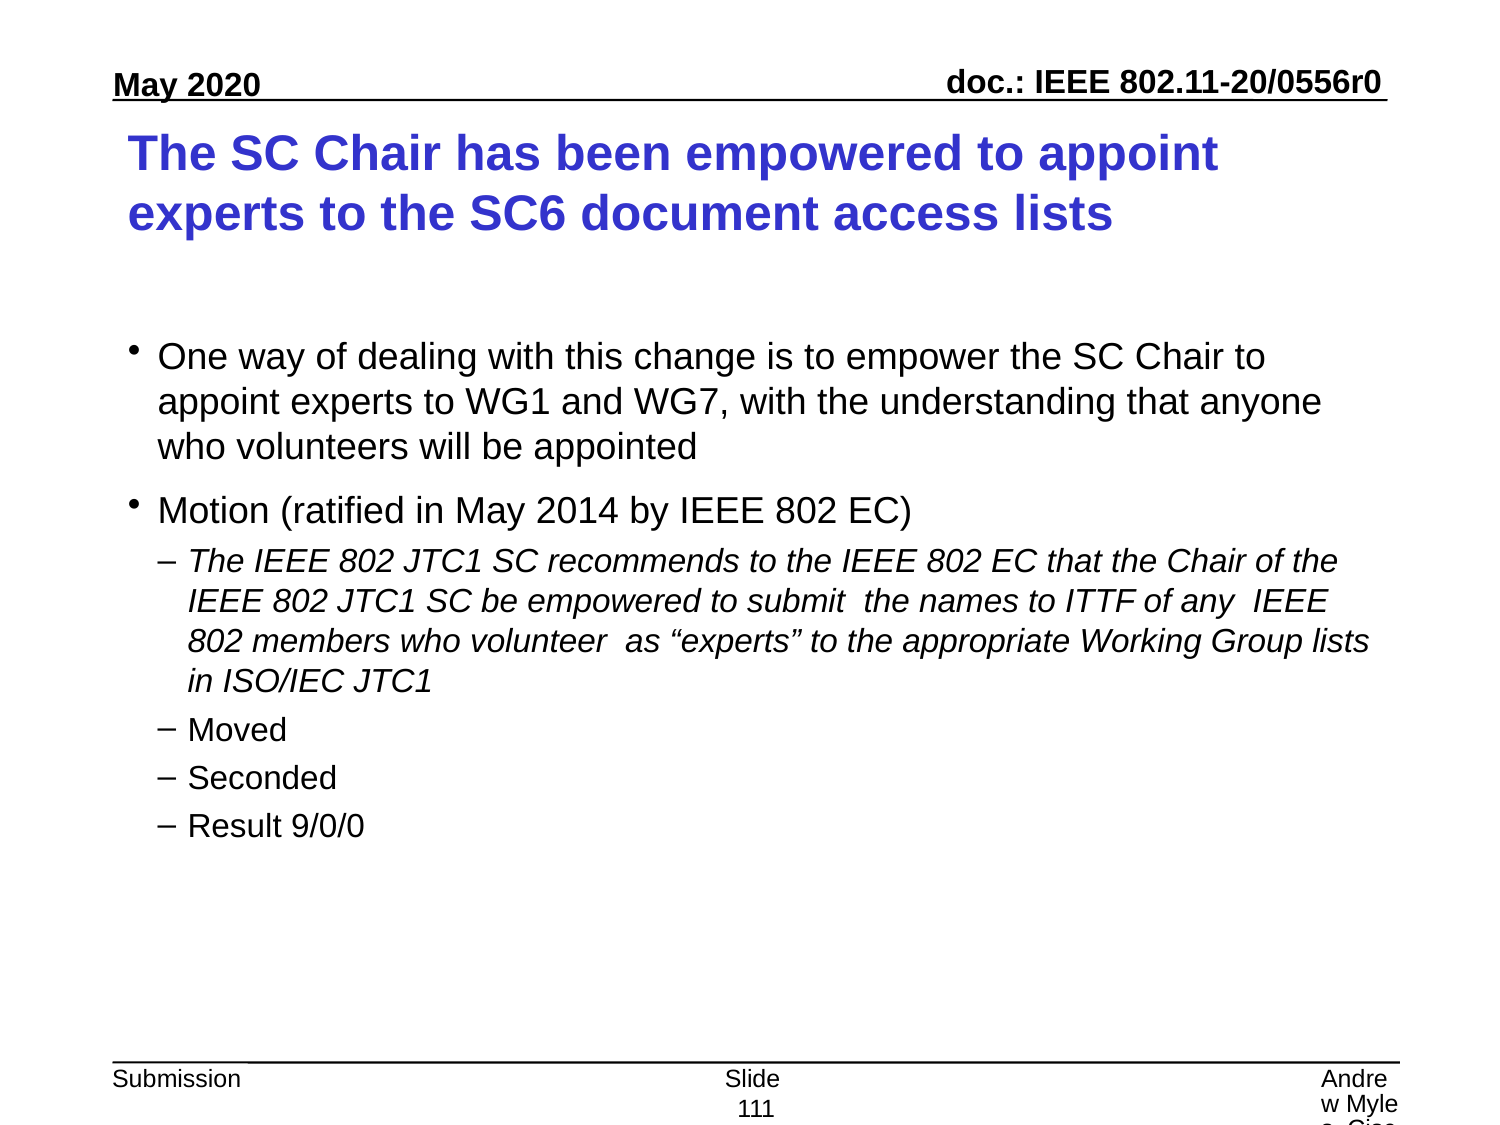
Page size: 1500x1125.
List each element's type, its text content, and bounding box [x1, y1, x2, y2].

footer Andrew Myles, Cisco [1320, 1061, 1402, 1093]
list One way of dealing with this change is to empower the SC Chair to appoint experts to WG1 and WG7, with the understanding that anyone who volunteers will be appointed Motion (ratified in May 2014 by IEEE 802 EC) The IEEE 802 JTC1 SC recommends to the IEEE 802 EC that the Chair of the IEEE 802 JTC1 SC be empowered to submit the names to ITTF of any IEEE 802 members who volunteer as “experts” to the appropriate Working Group lists in ISO/IEC JTC1 Moved Seconded Result 9/0/0 [112, 324, 1388, 1000]
title The SC Chair has been empowered to appoint experts to the SC6 document access lists [112, 112, 1388, 288]
slide_number Slide 111 [709, 1061, 803, 1093]
